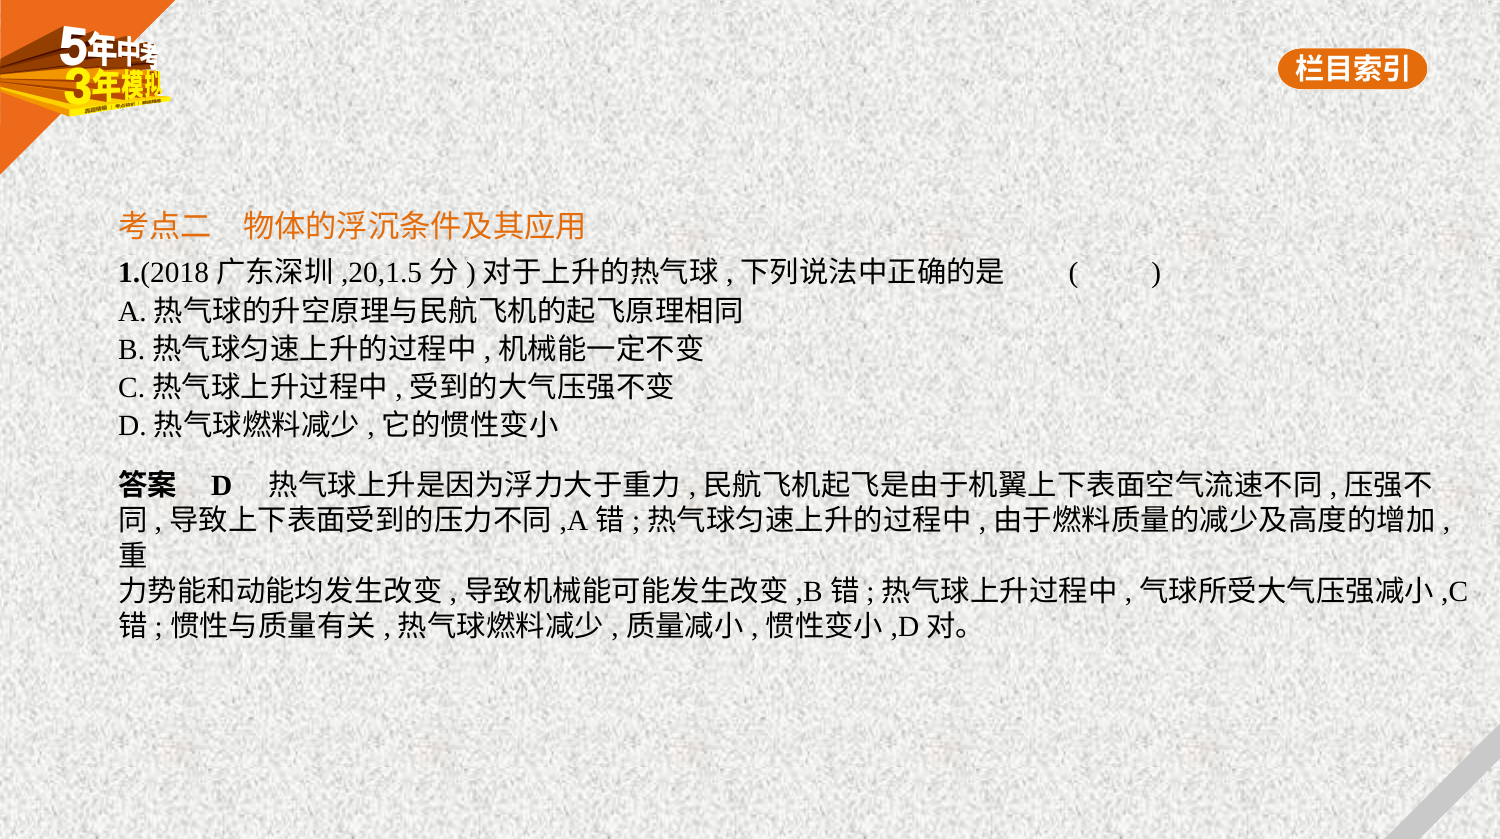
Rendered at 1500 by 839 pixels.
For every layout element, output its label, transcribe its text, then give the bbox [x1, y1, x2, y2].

text_box 答案 D 热气球上升是因为浮力大于重力,民航飞机起飞是由于机翼上下表面空气流速不同,压强不 同,导致上下表面受到的压力不同,A错;热气球匀速上升的过程中,由于燃料质量的减少及高度的增加,重 力势能和动能均发生改变,导致机械能可能发生改变,B错;热气球上升过程中,气球所受大气压强减小,C 错;惯性与质量有关,热气球燃料减少,质量减小,惯性变小,D对。 [118, 466, 1483, 643]
picture [0, 0, 1500, 839]
text_box 1.(2018广东深圳,20,1.5分)对于上升的热气球,下列说法中正确的是 ( ) A.热气球的升空原理与民航飞机的起飞原理相同 B.热气球匀速上升的过程中,机械能一定不变 C.热气球上升过程中,受到的大气压强不变 D.热气球燃料减少,它的惯性变小 [118, 253, 1483, 442]
text_box 考点二 物体的浮沉条件及其应用 [118, 206, 1483, 245]
